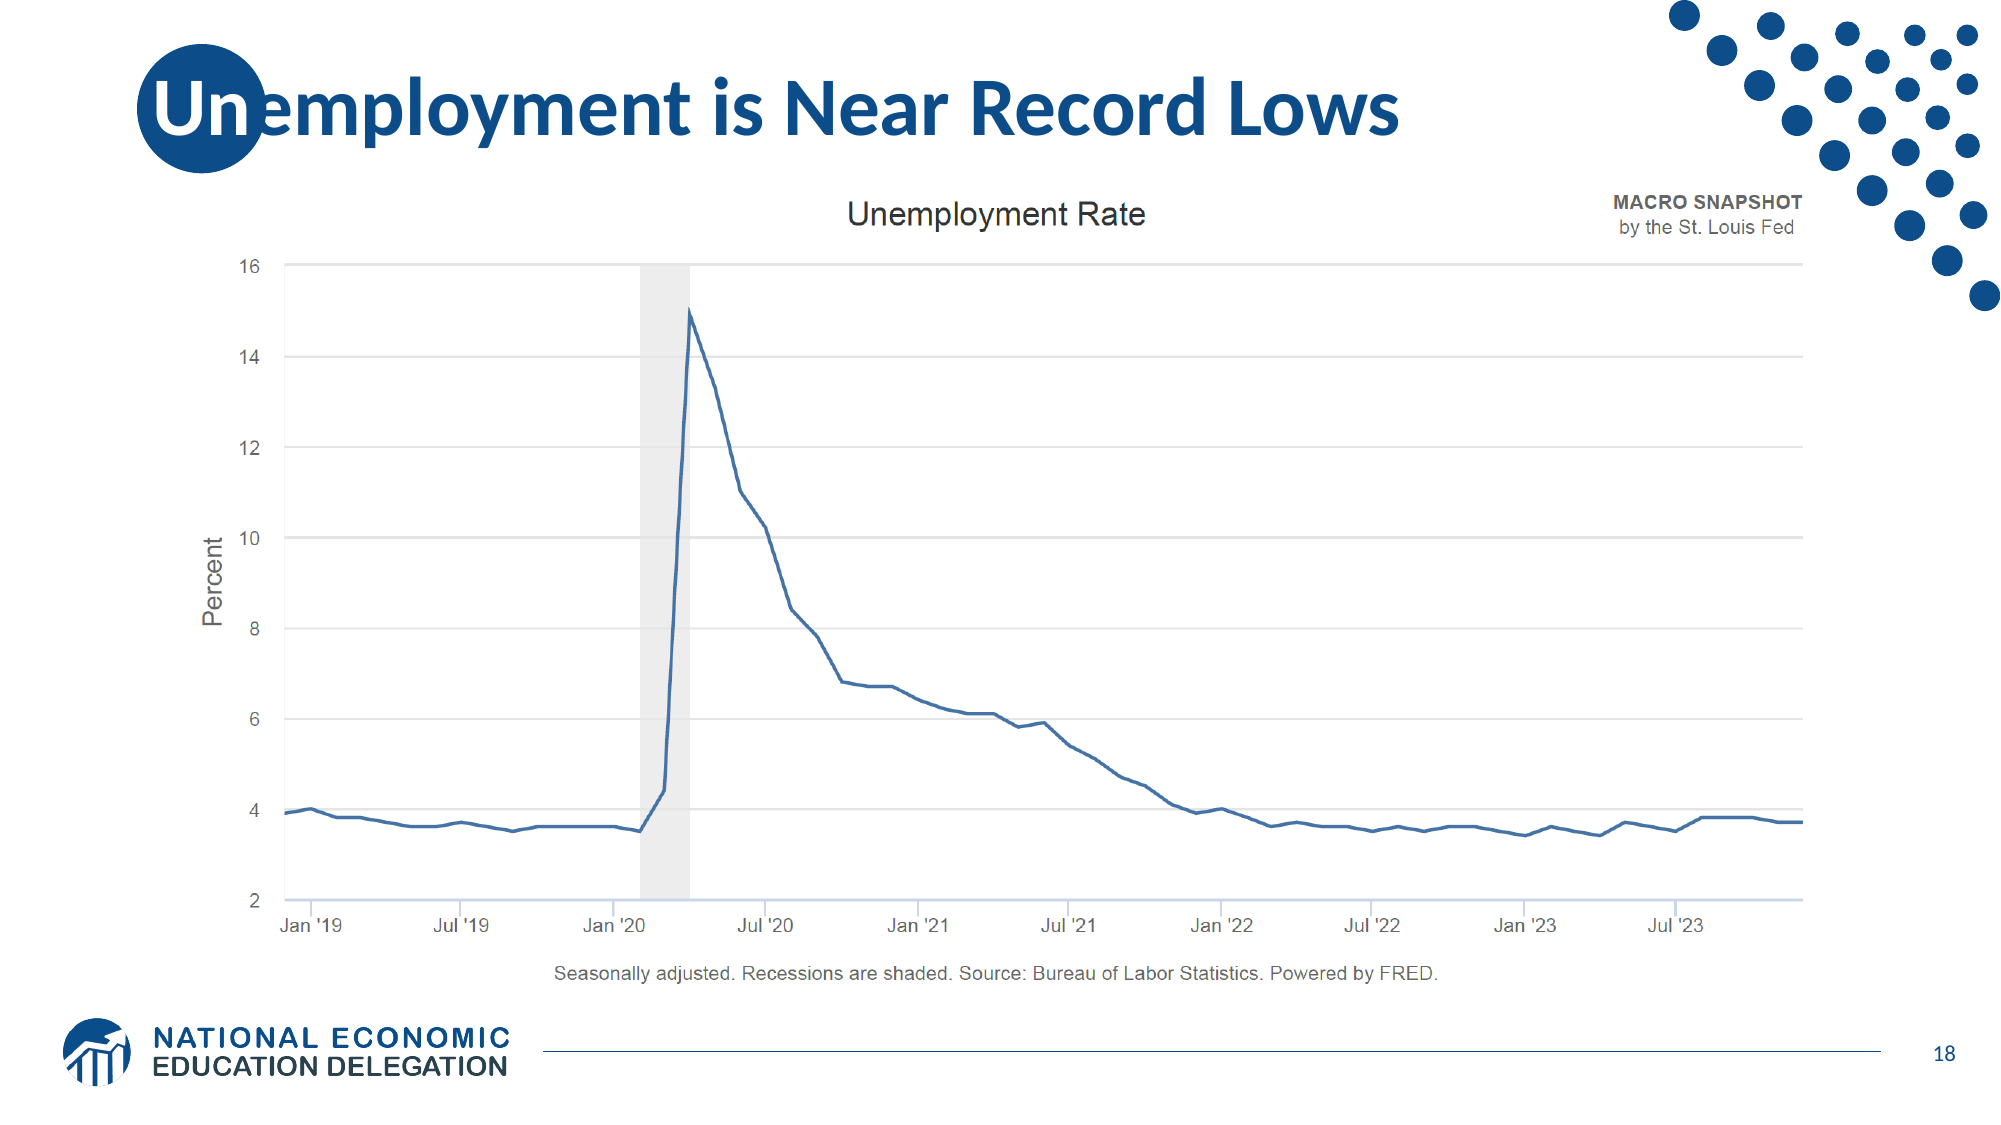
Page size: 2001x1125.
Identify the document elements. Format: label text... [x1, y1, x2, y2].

slide_number 18 [1521, 1022, 1972, 1082]
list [181, 190, 1819, 1001]
picture [55, 1013, 520, 1091]
title Unemployment is Near Record Lows [137, 0, 1863, 218]
